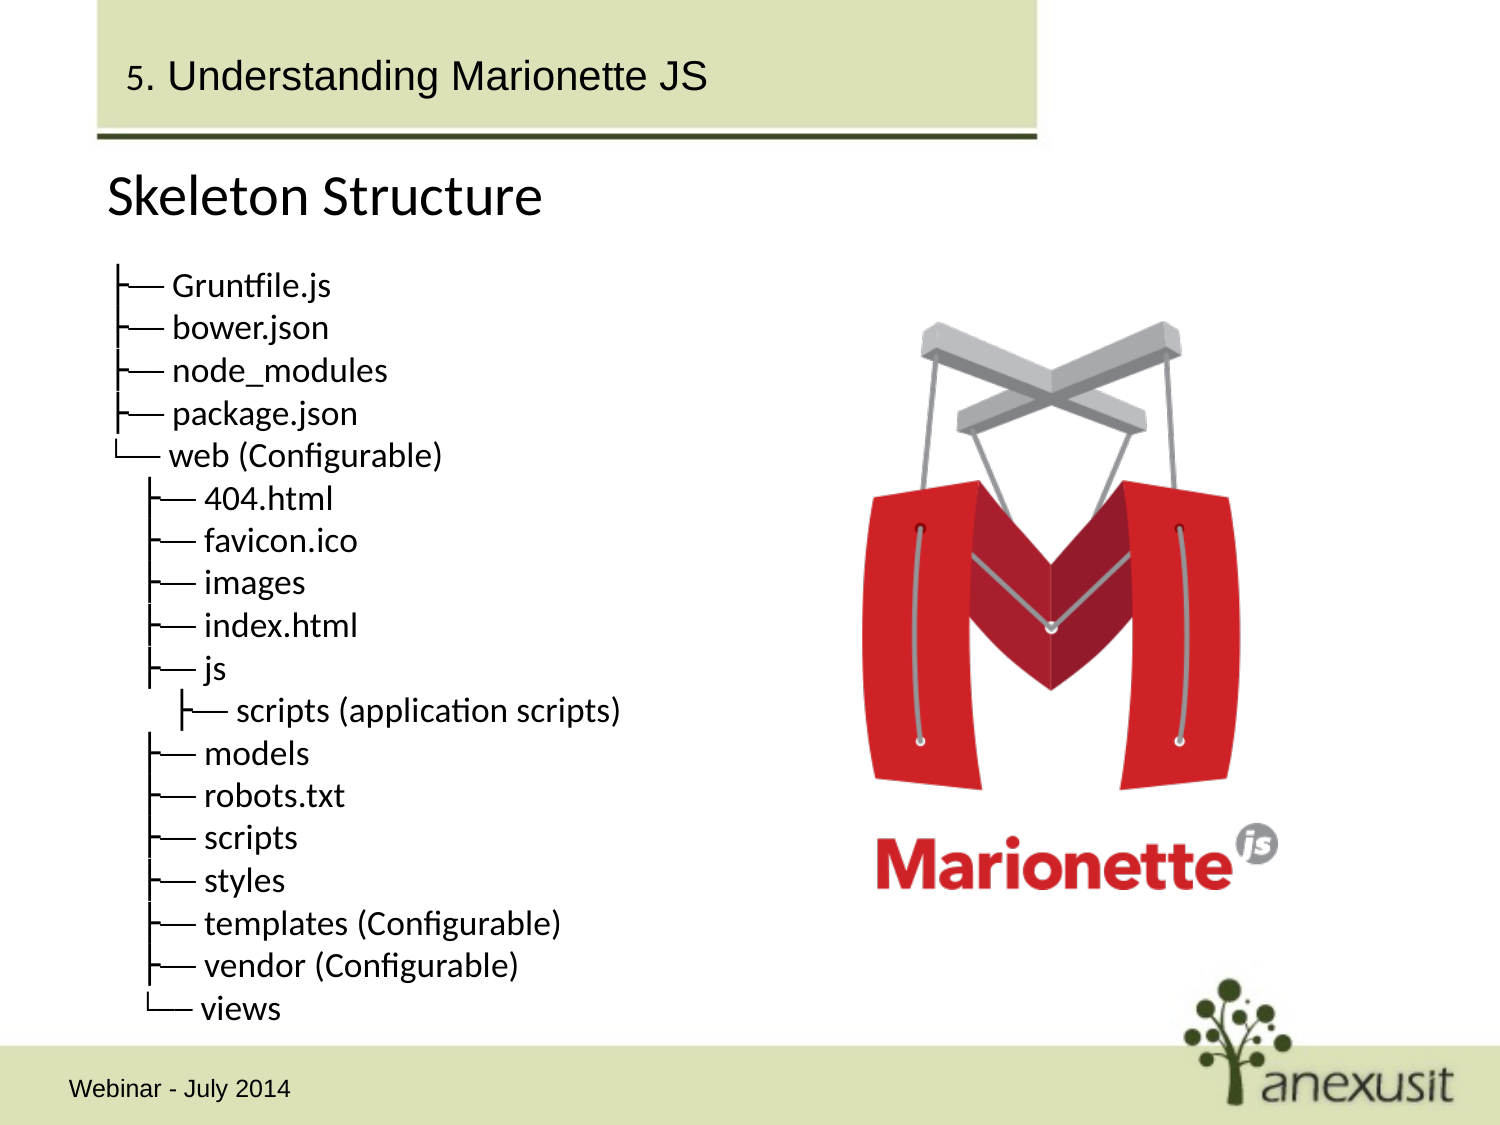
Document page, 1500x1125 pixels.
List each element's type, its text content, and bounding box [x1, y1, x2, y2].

text_box Webinar - July 2014 [61, 1065, 300, 1111]
text_box Skeleton Structure ├── Gruntfile.js ├── bower.json ├── node_modules ├── package.json └── web (Configurable) ├── 404.html ├── favicon.ico ├── images ├── index.html ├── js ├── scripts (application scripts) ├── models ├── robots.txt ├── scripts ├── styles ├── templates (Configurable) ├── vendor (Configurable) └── views [99, 149, 1380, 1035]
text_box 5. Understanding Marionette JS [118, 41, 1116, 107]
picture [0, 0, 1500, 1125]
